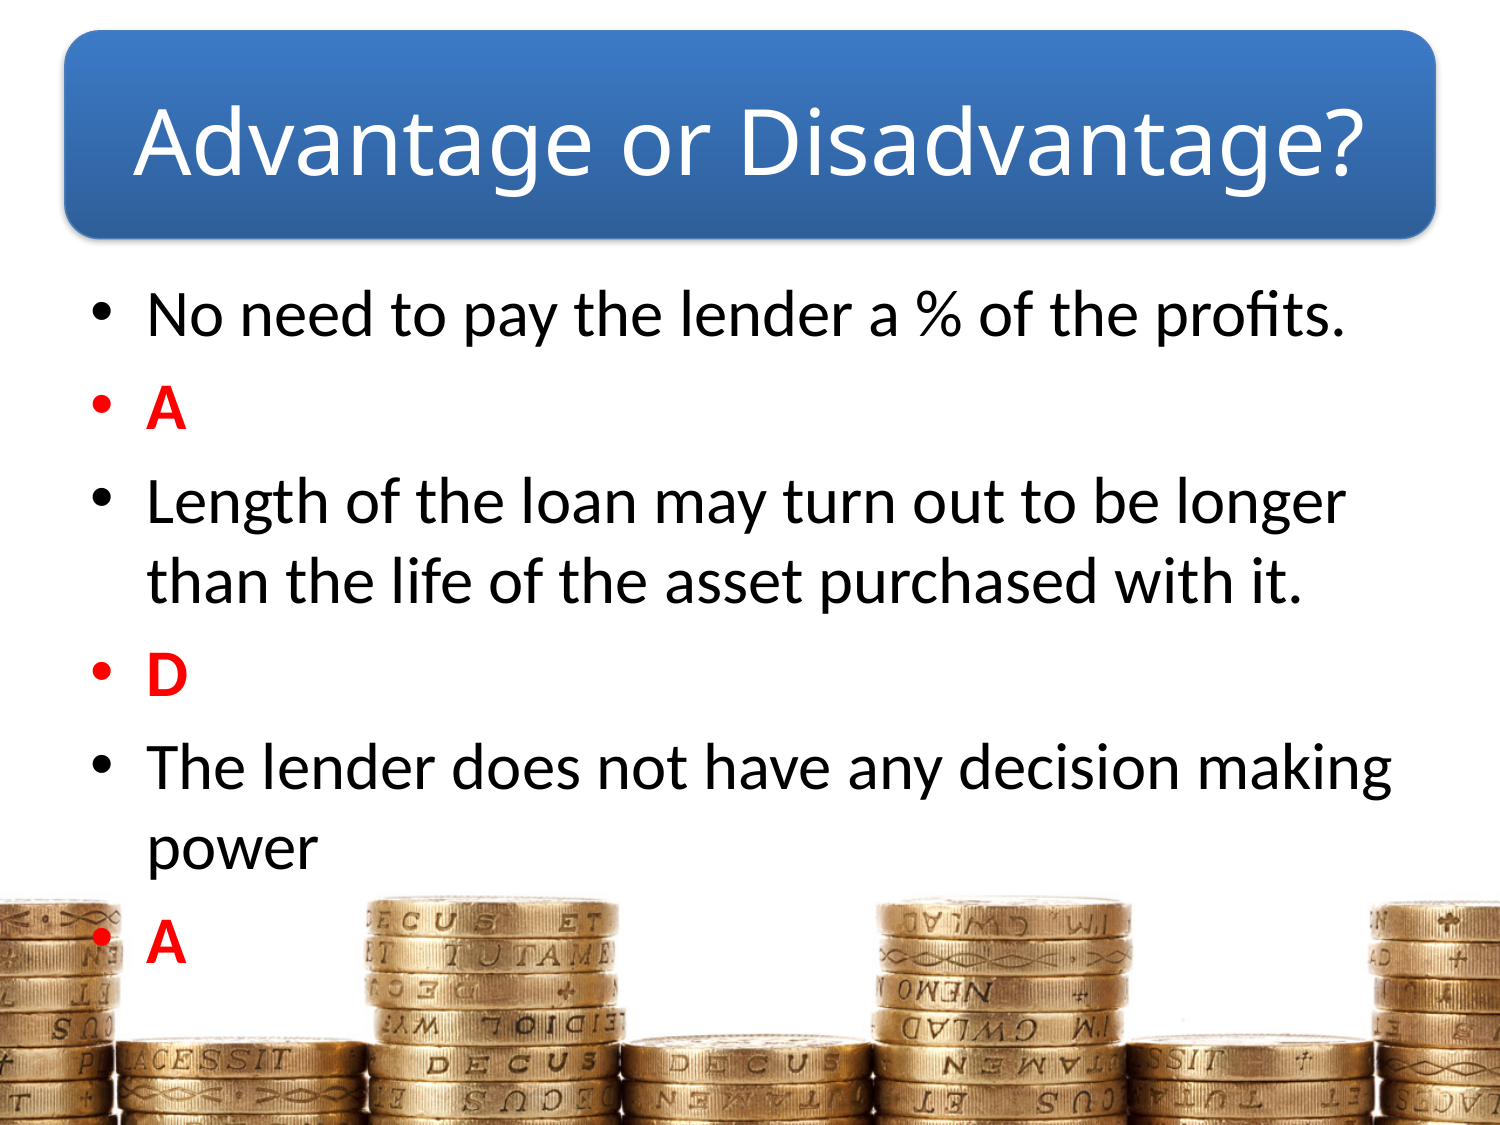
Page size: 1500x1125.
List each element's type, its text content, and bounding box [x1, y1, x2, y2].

title Advantage or Disadvantage? [74, 44, 1426, 233]
list No need to pay the lender a % of the profits. A Length of the loan may turn out to be longer than the life of the asset purchased with it. D The lender does not have any decision making power A [74, 262, 1426, 431]
text_box [79, 233, 1421, 240]
picture [0, 432, 1500, 1125]
text_box [64, 30, 1436, 229]
